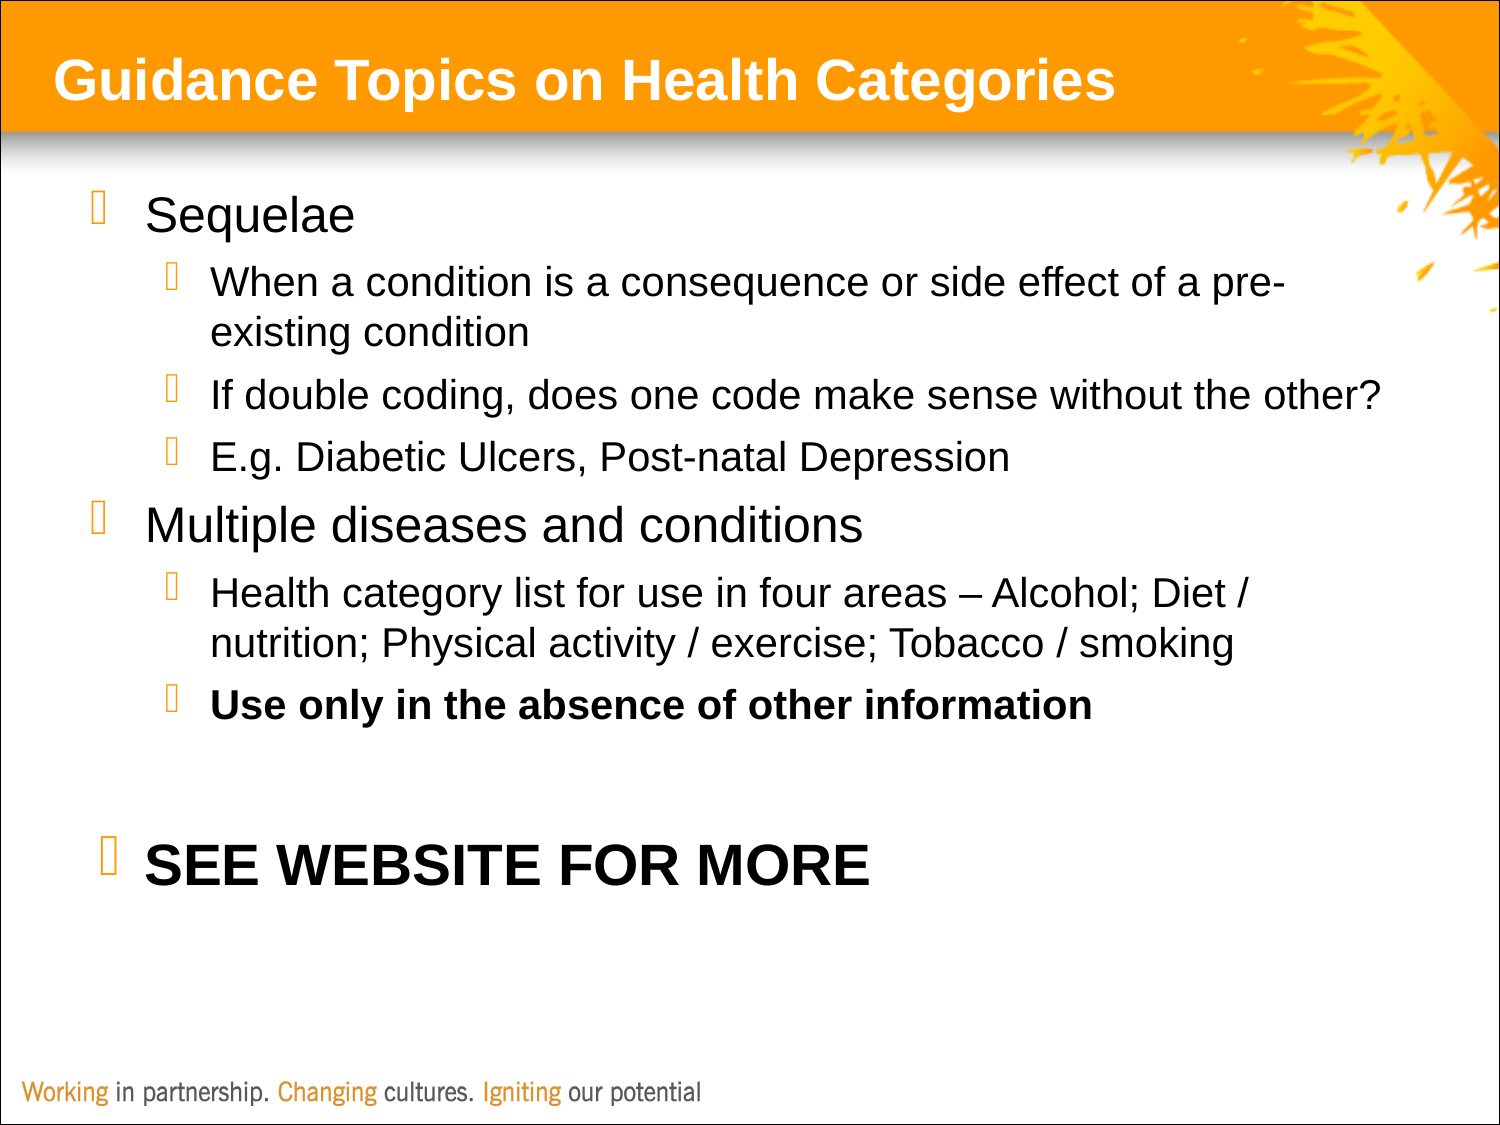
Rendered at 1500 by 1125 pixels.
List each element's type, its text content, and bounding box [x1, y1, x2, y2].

picture [1, 1, 1499, 314]
list Sequelae When a condition is a consequence or side effect of a pre-existing condition If double coding, does one code make sense without the other? E.g. Diabetic Ulcers, Post-natal Depression Multiple diseases and conditions Health category list for use in four areas – Alcohol; Diet / nutrition; Physical activity / exercise; Tobacco / smoking Use only in the absence of other information SEE WEBSITE FOR MORE [75, 174, 1412, 1071]
picture [21, 1078, 702, 1107]
title Guidance Topics on Health Categories [38, 20, 1230, 133]
